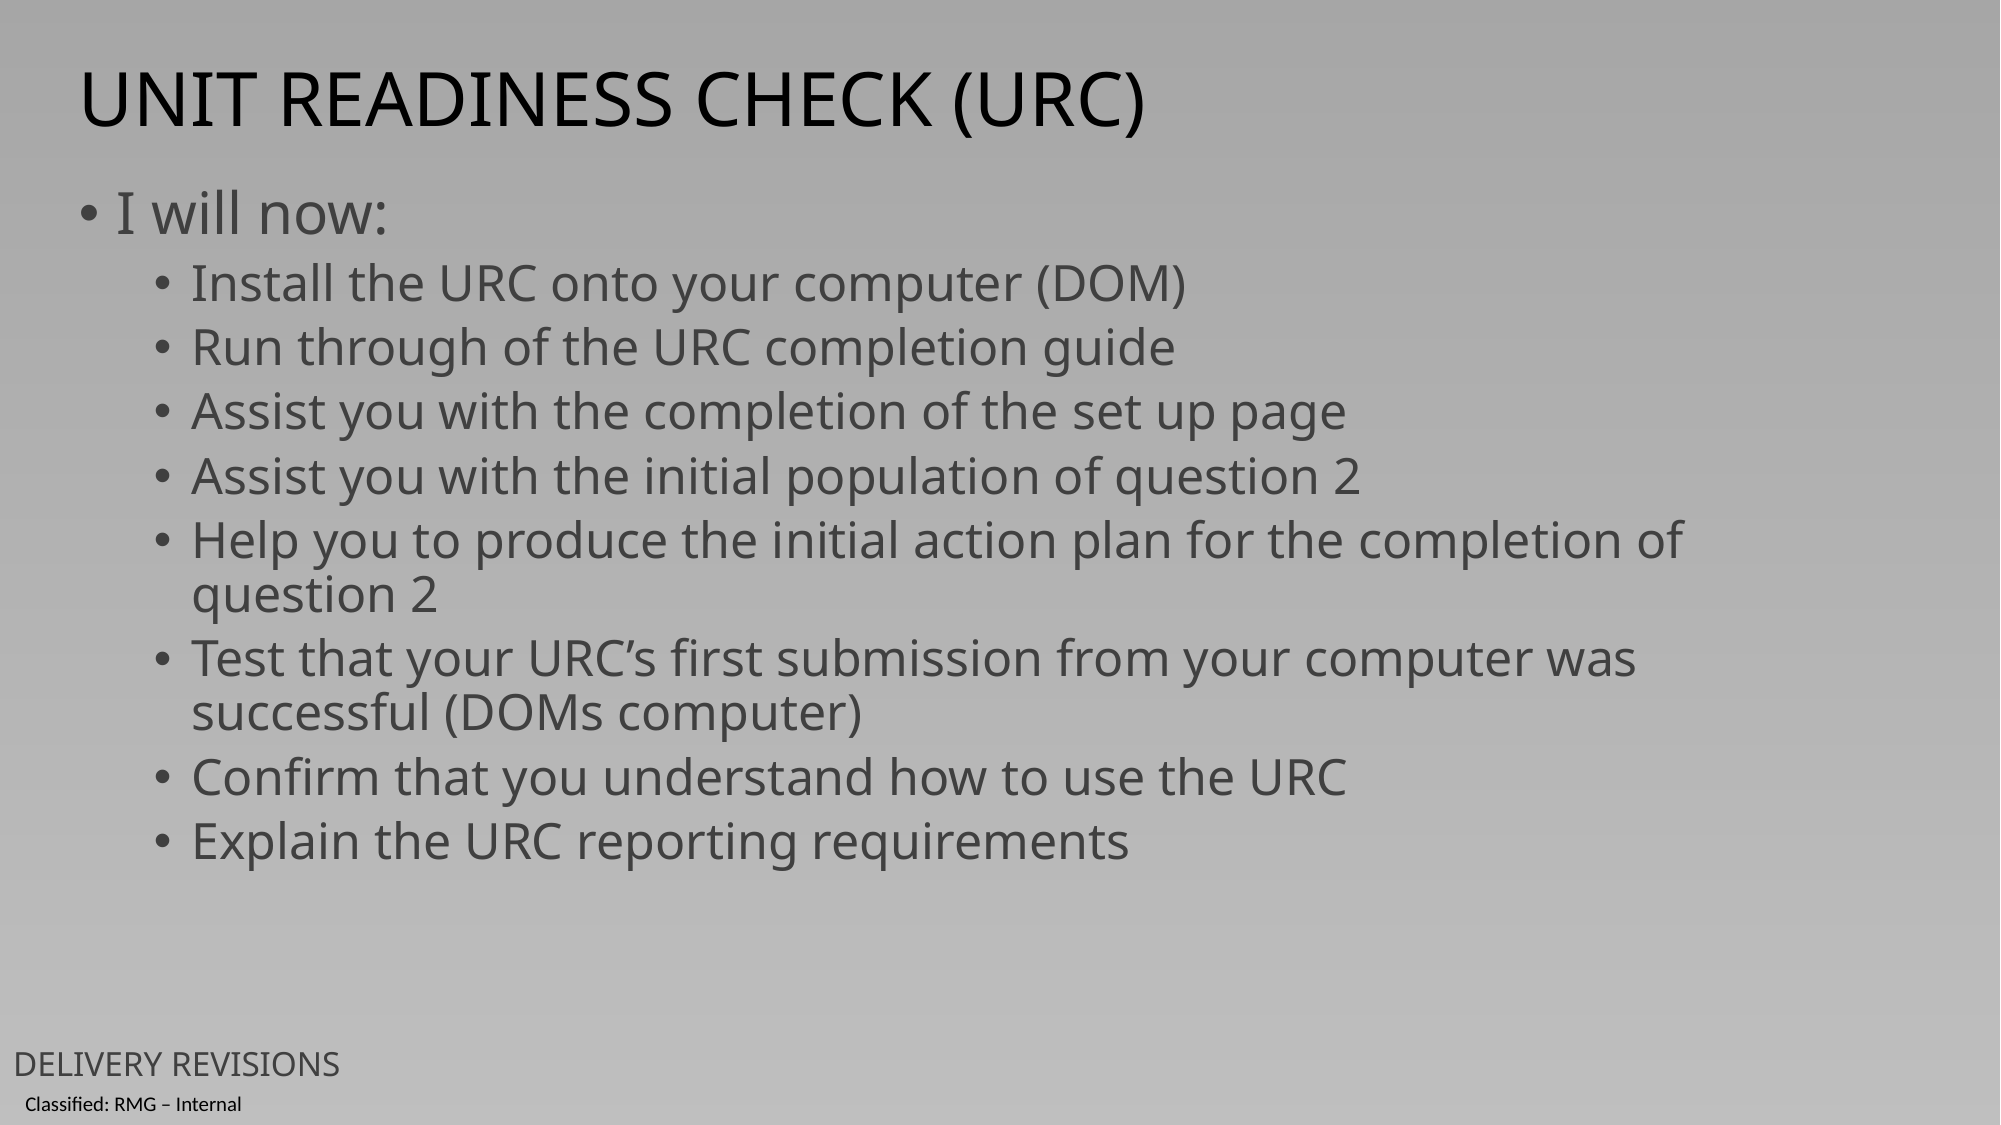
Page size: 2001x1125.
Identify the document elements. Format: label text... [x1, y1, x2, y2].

text_box DELIVERY REVISIONS [0, 1035, 356, 1091]
text_box UNIT READINESS CHECK (URC) [63, 43, 1970, 149]
list I will now: Install the URC onto your computer (DOM) Run through of the URC completion guide Assist you with the completion of the set up page Assist you with the initial population of question 2 Help you to produce the initial action plan for the completion of question 2 Test that your URC’s first submission from your computer was successful (DOMs computer) Confirm that you understand how to use the URC Explain the URC reporting requirements [63, 177, 1825, 1036]
